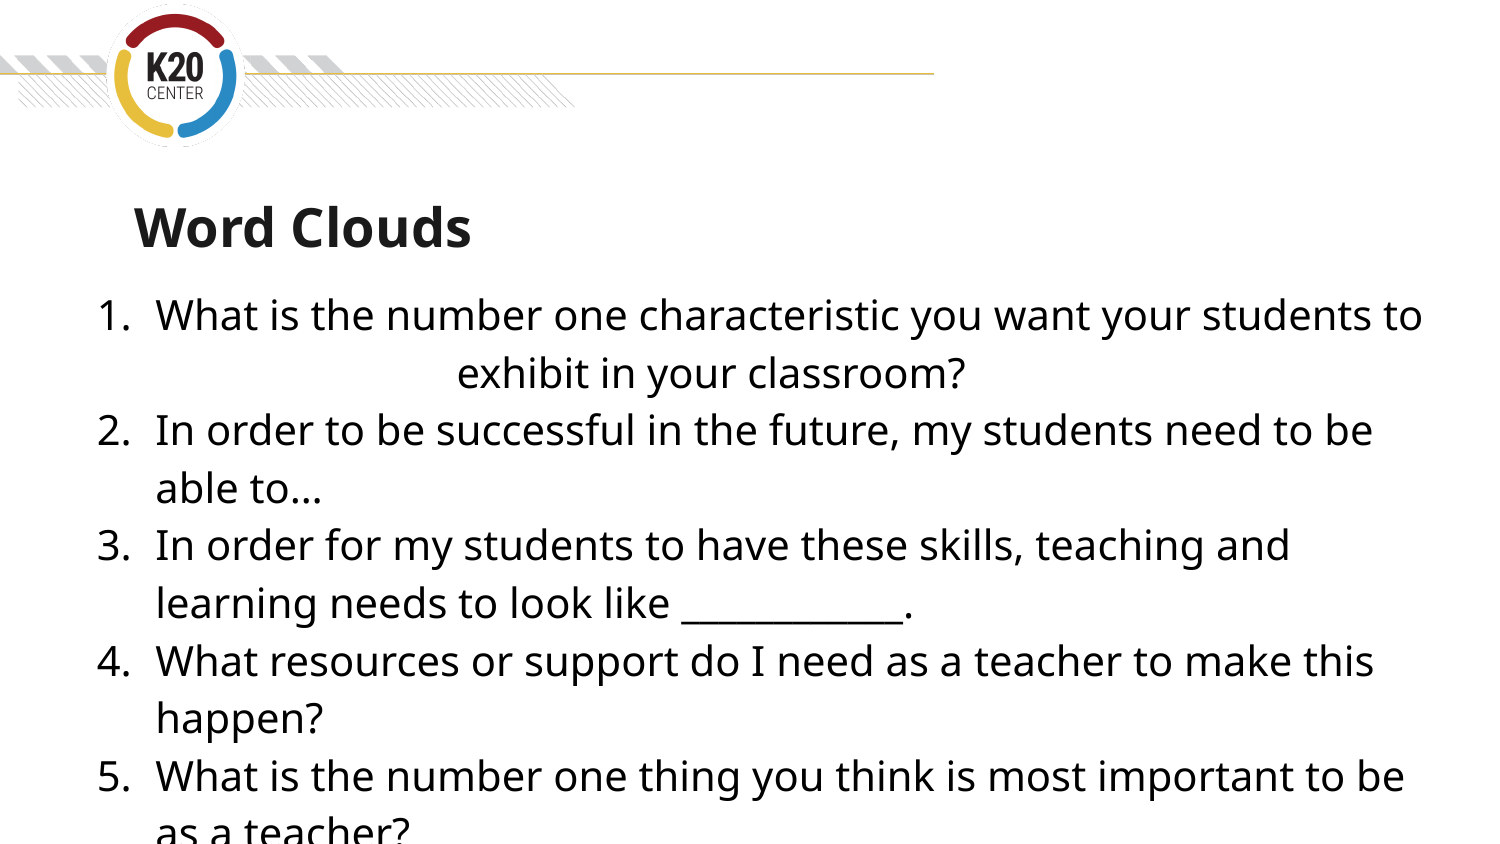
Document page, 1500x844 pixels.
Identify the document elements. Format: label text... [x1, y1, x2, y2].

picture [0, 0, 934, 147]
title Word Clouds [119, 178, 1381, 266]
list What is the number one characteristic you want your students to exhibit in your classroom? In order to be successful in the future, my students need to be able to… In order for my students to have these skills, teaching and learning needs to look like ____________. What resources or support do I need as a teacher to make this happen? What is the number one thing you think is most important to be as a teacher? [65, 266, 1461, 735]
